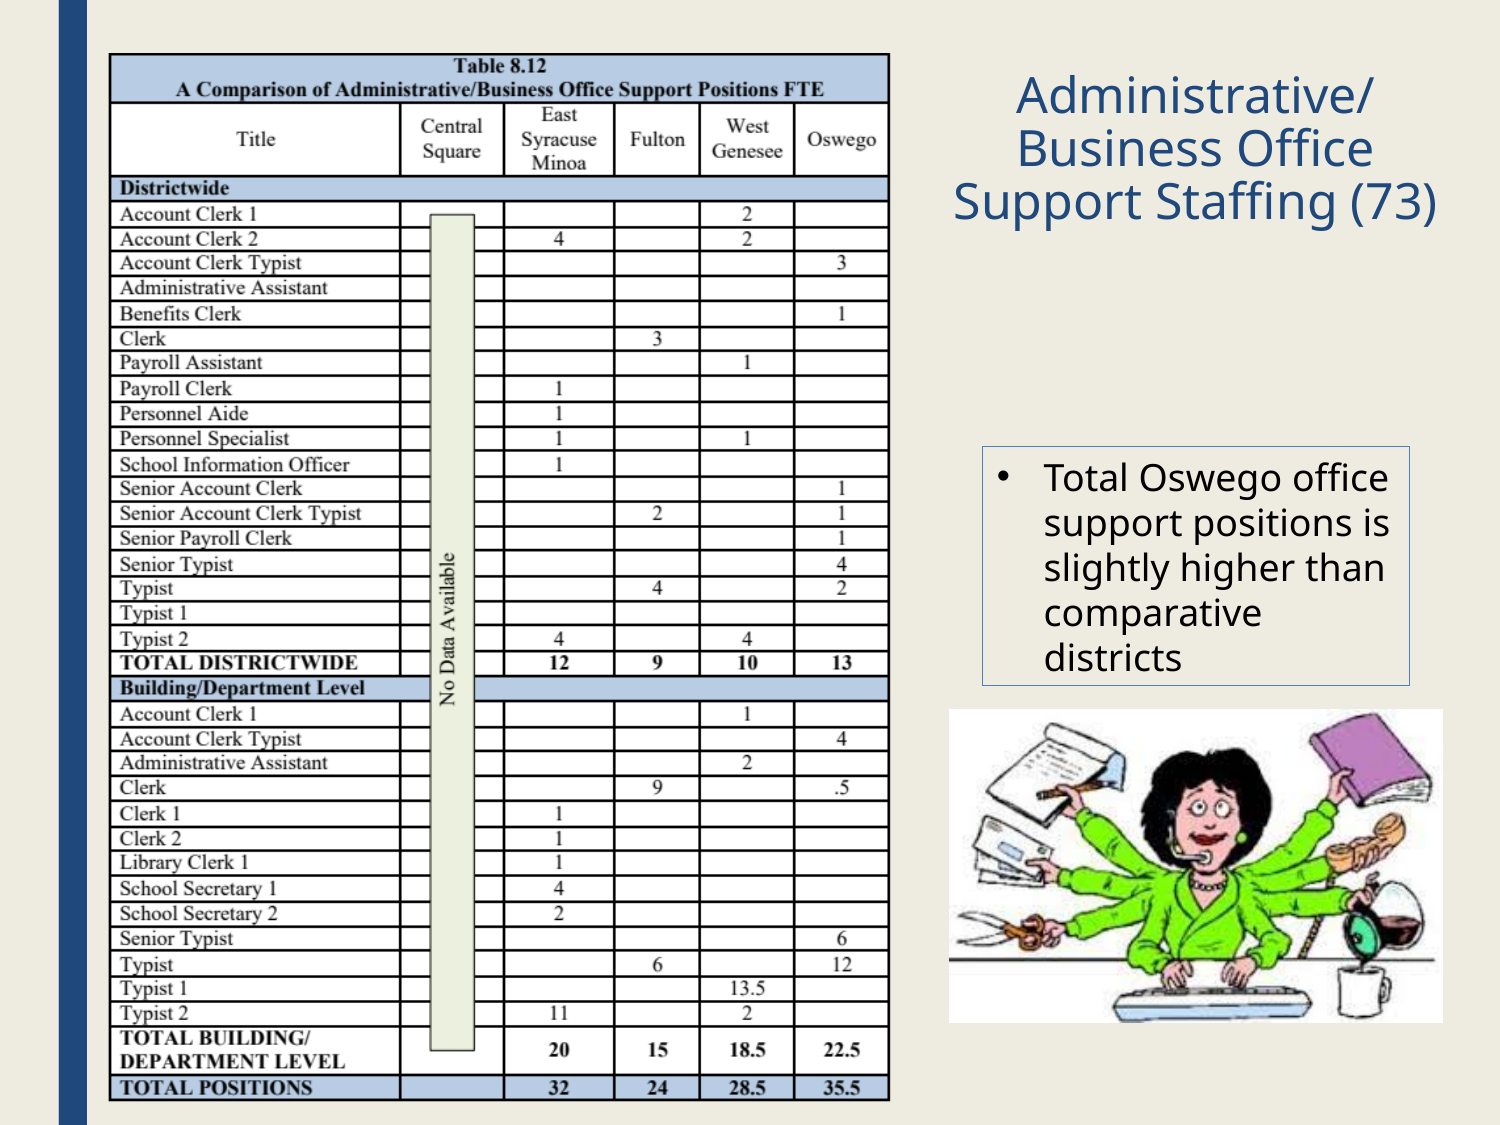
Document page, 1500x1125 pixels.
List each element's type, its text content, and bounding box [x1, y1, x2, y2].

title Administrative/ Business Office Support Staffing (73) [926, 63, 1466, 276]
picture [949, 709, 1443, 1023]
text_box Total Oswego office support positions is slightly higher than comparative districts [982, 446, 1410, 686]
picture [34, 53, 903, 1123]
